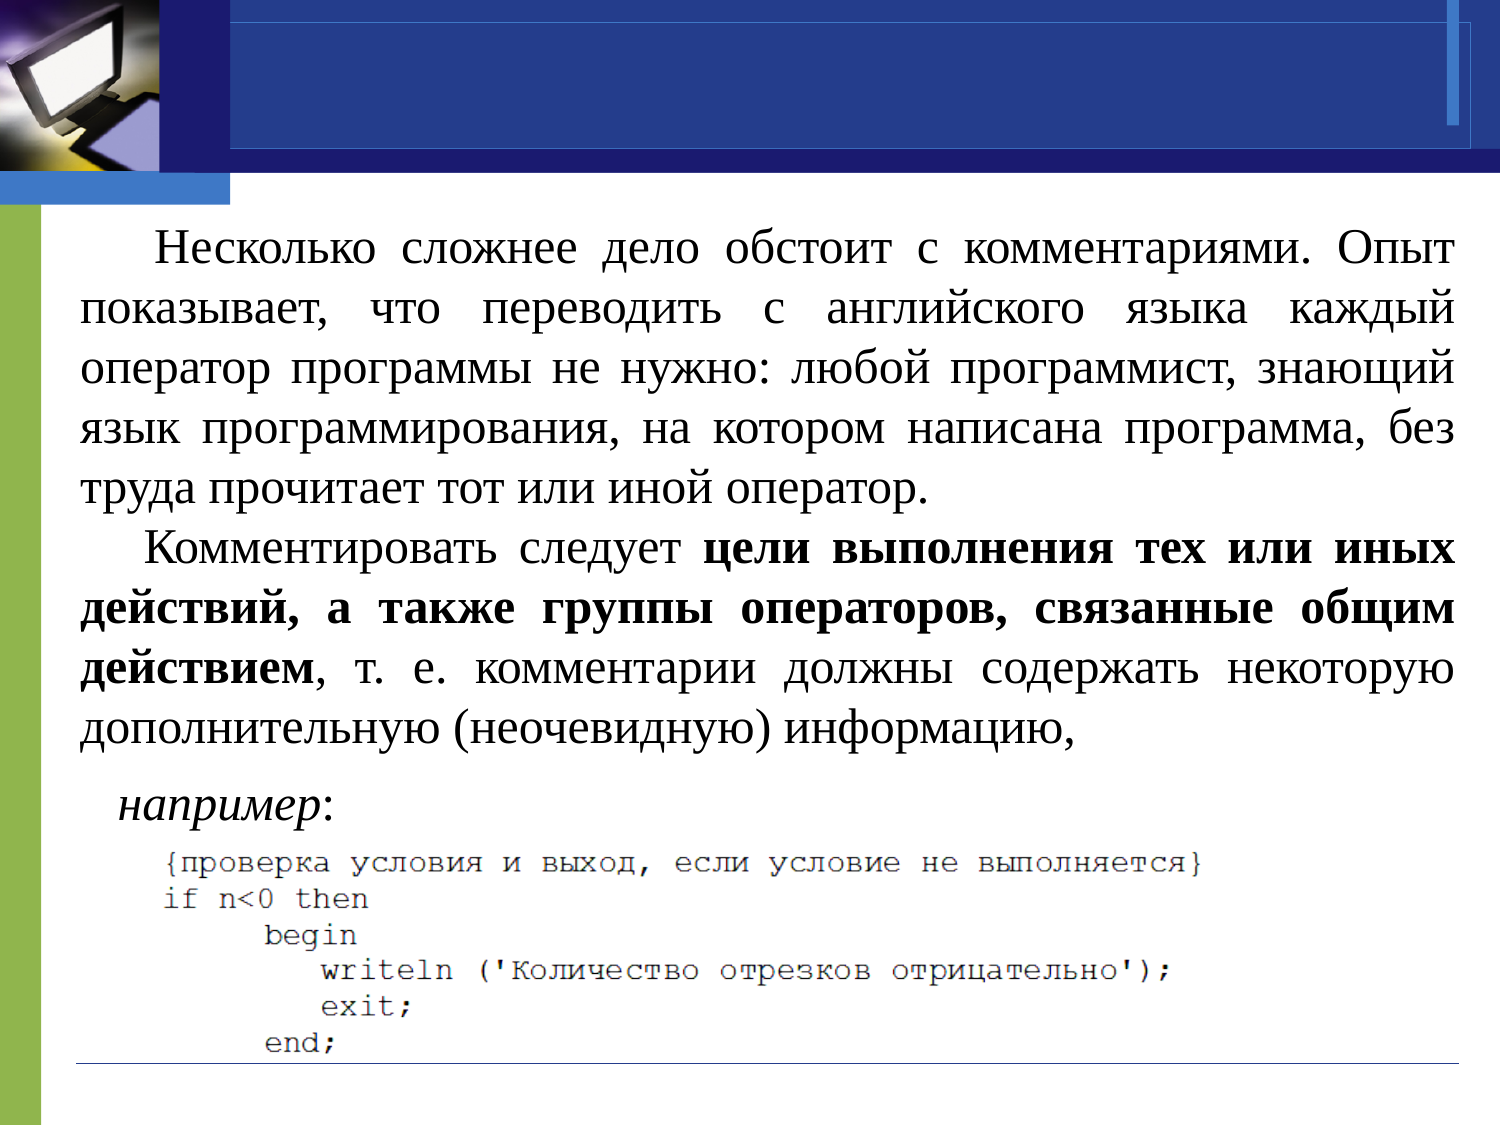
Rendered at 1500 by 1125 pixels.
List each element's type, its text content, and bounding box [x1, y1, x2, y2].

text_box Несколько сложнее дело обстоит с комментариями. Опыт показывает, что переводить с английского языка каждый оператор программы не нужно: любой программист, знающий язык программирования, на котором написана программа, без труда прочитает тот или иной оператор. Комментировать следует цели выполнения тех или иных действий, а также группы операторов, связанные общим действием, т. е. комментарии должны содержать некоторую дополнительную (неочевидную) информацию, например: [64, 205, 1471, 839]
picture [0, 0, 159, 171]
picture [159, 833, 1217, 1064]
